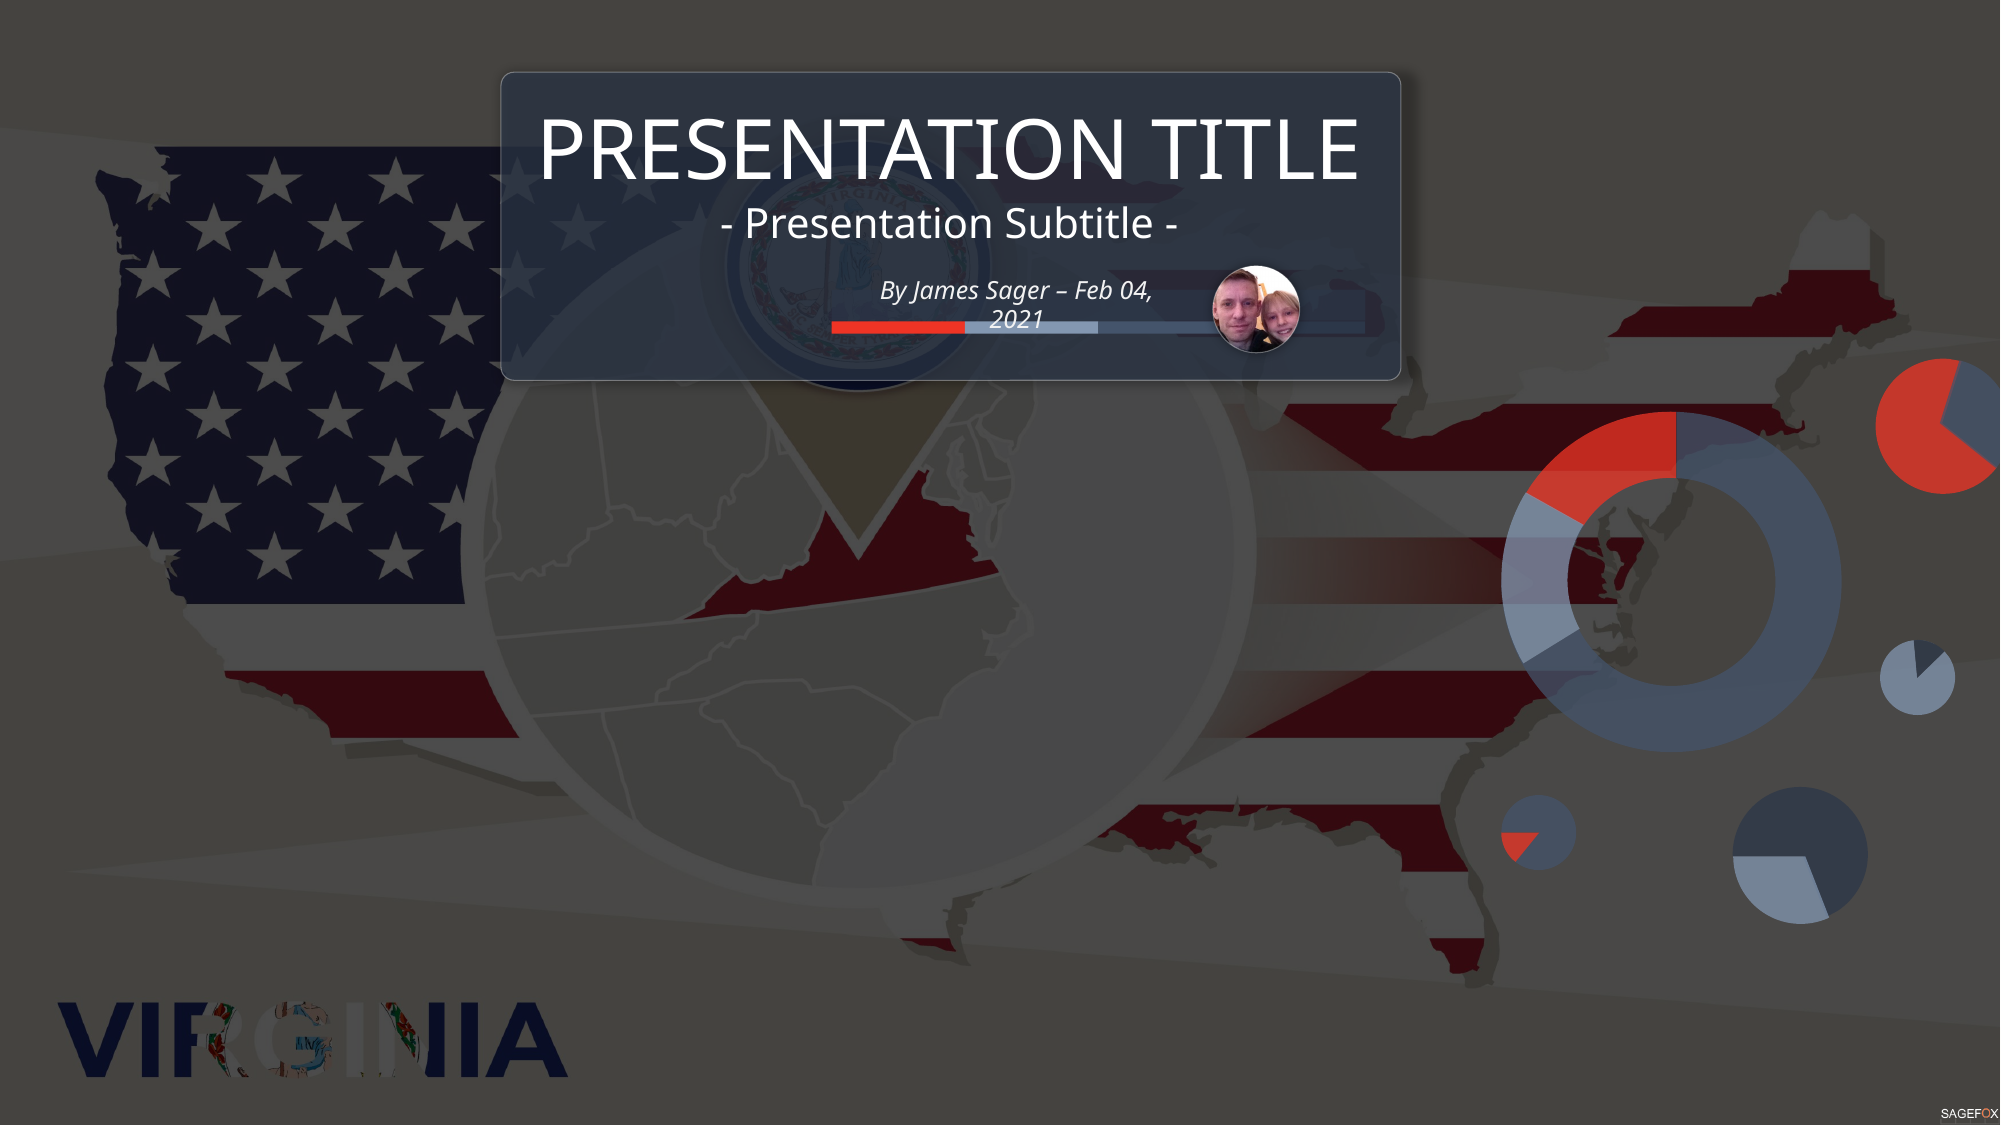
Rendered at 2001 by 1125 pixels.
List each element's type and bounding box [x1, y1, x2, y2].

text_box [500, 72, 1401, 381]
text_box [1879, 639, 1955, 715]
text_box [1501, 795, 1577, 871]
text_box [1875, 358, 2000, 494]
text_box [1481, 411, 1842, 753]
text_box [1732, 786, 1868, 924]
picture [0, 0, 2001, 1125]
